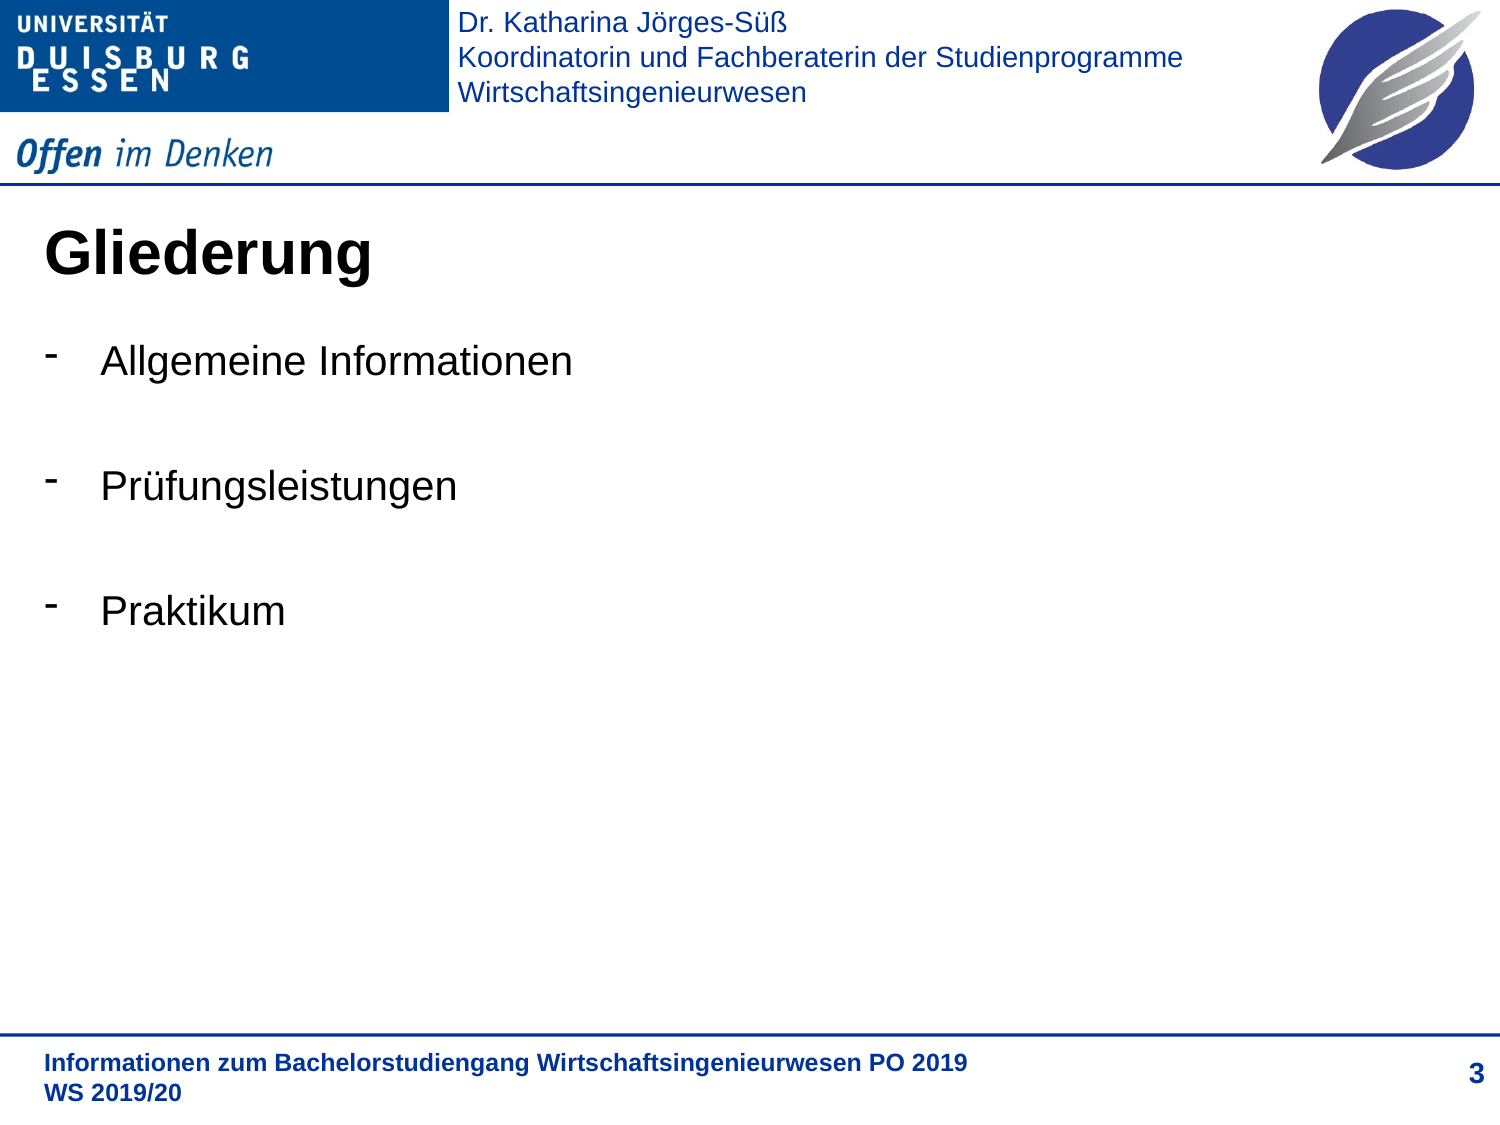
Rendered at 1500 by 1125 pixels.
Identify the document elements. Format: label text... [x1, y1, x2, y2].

title Gliederung [29, 207, 1471, 292]
picture [1316, 7, 1483, 173]
list Allgemeine Informationen Prüfungsleistungen Praktikum [29, 326, 1471, 1036]
picture [0, 0, 449, 174]
slide_number 3 [1149, 1046, 1500, 1125]
